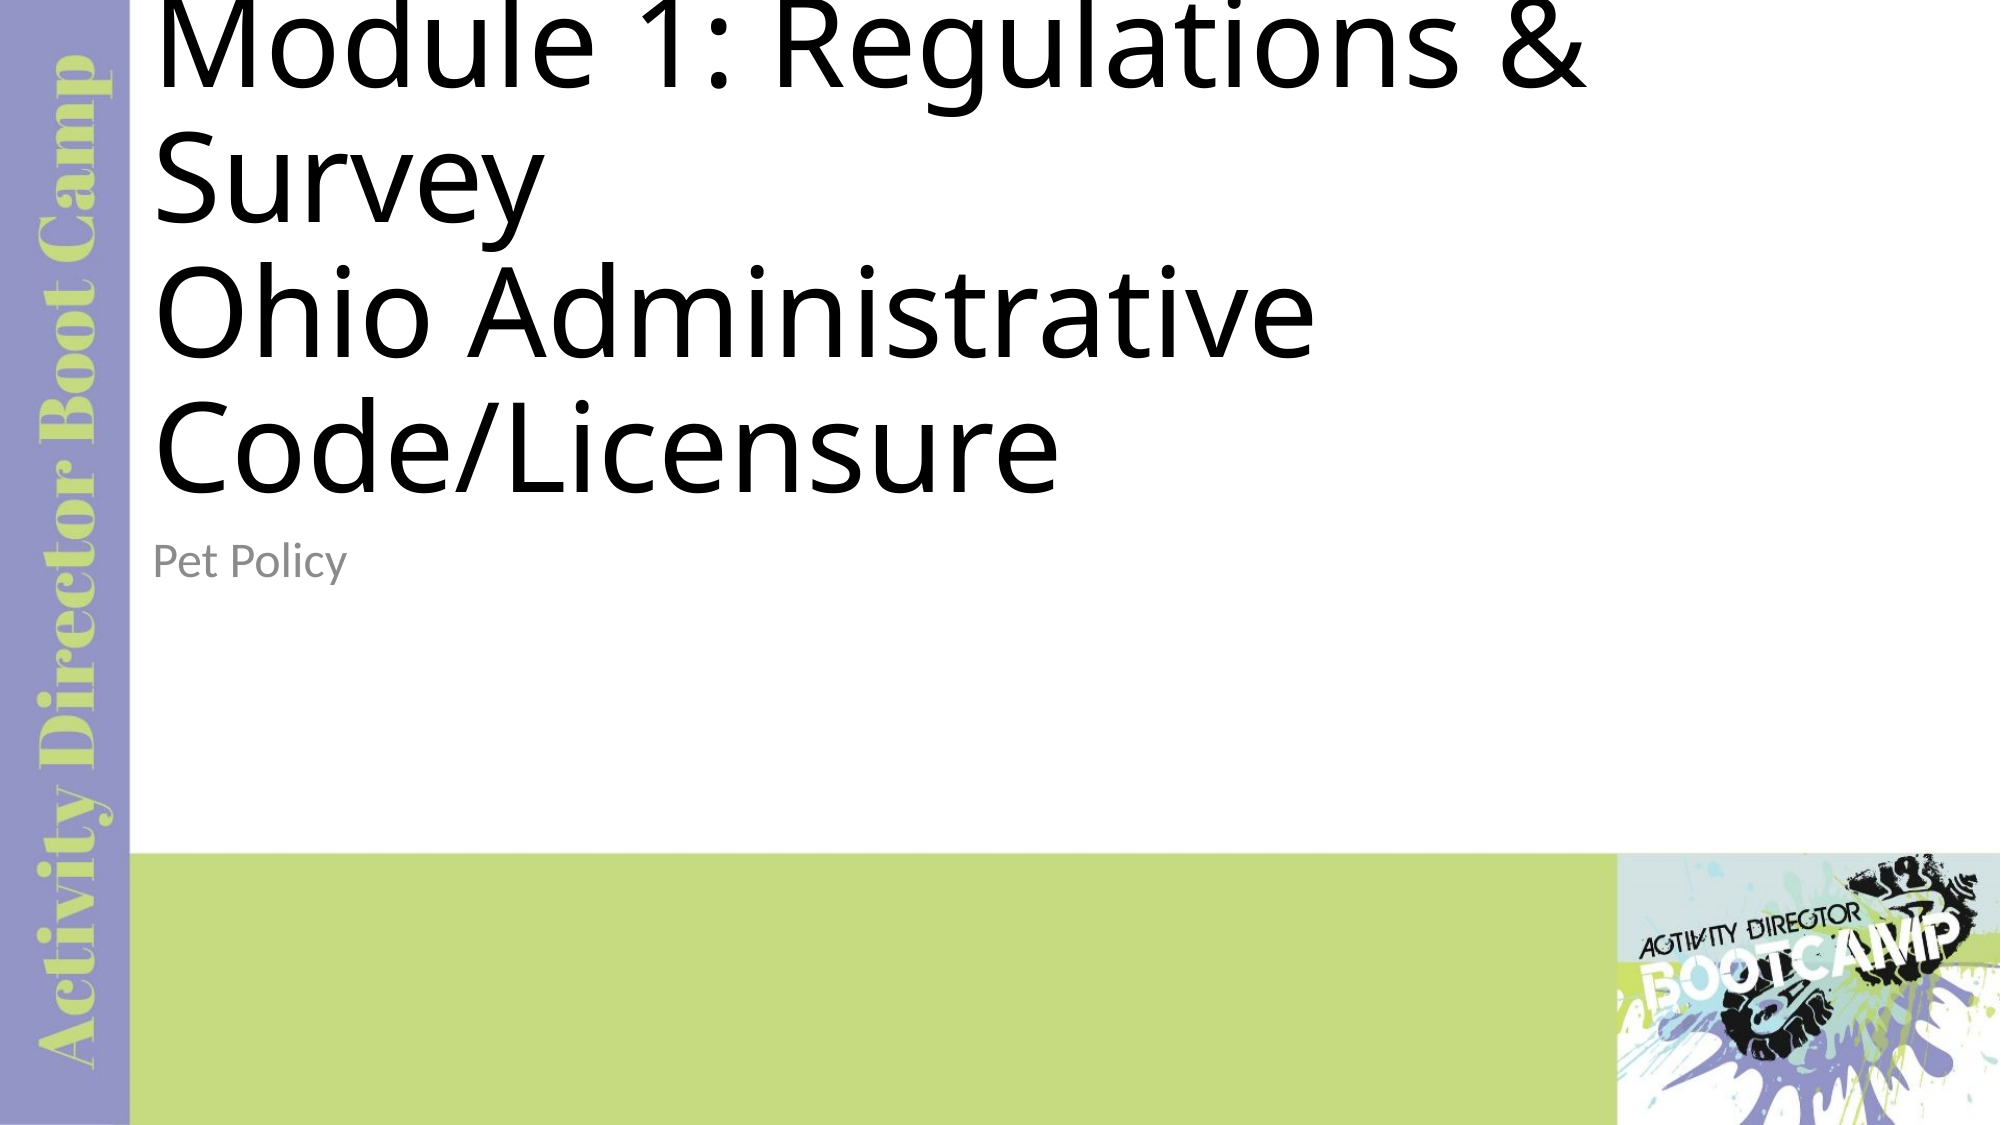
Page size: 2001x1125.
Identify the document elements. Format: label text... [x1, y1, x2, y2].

picture [0, 0, 2000, 1125]
title Module 1: Regulations & Survey Ohio Administrative Code/Licensure [137, 58, 1863, 526]
list Pet Policy [137, 526, 1863, 773]
